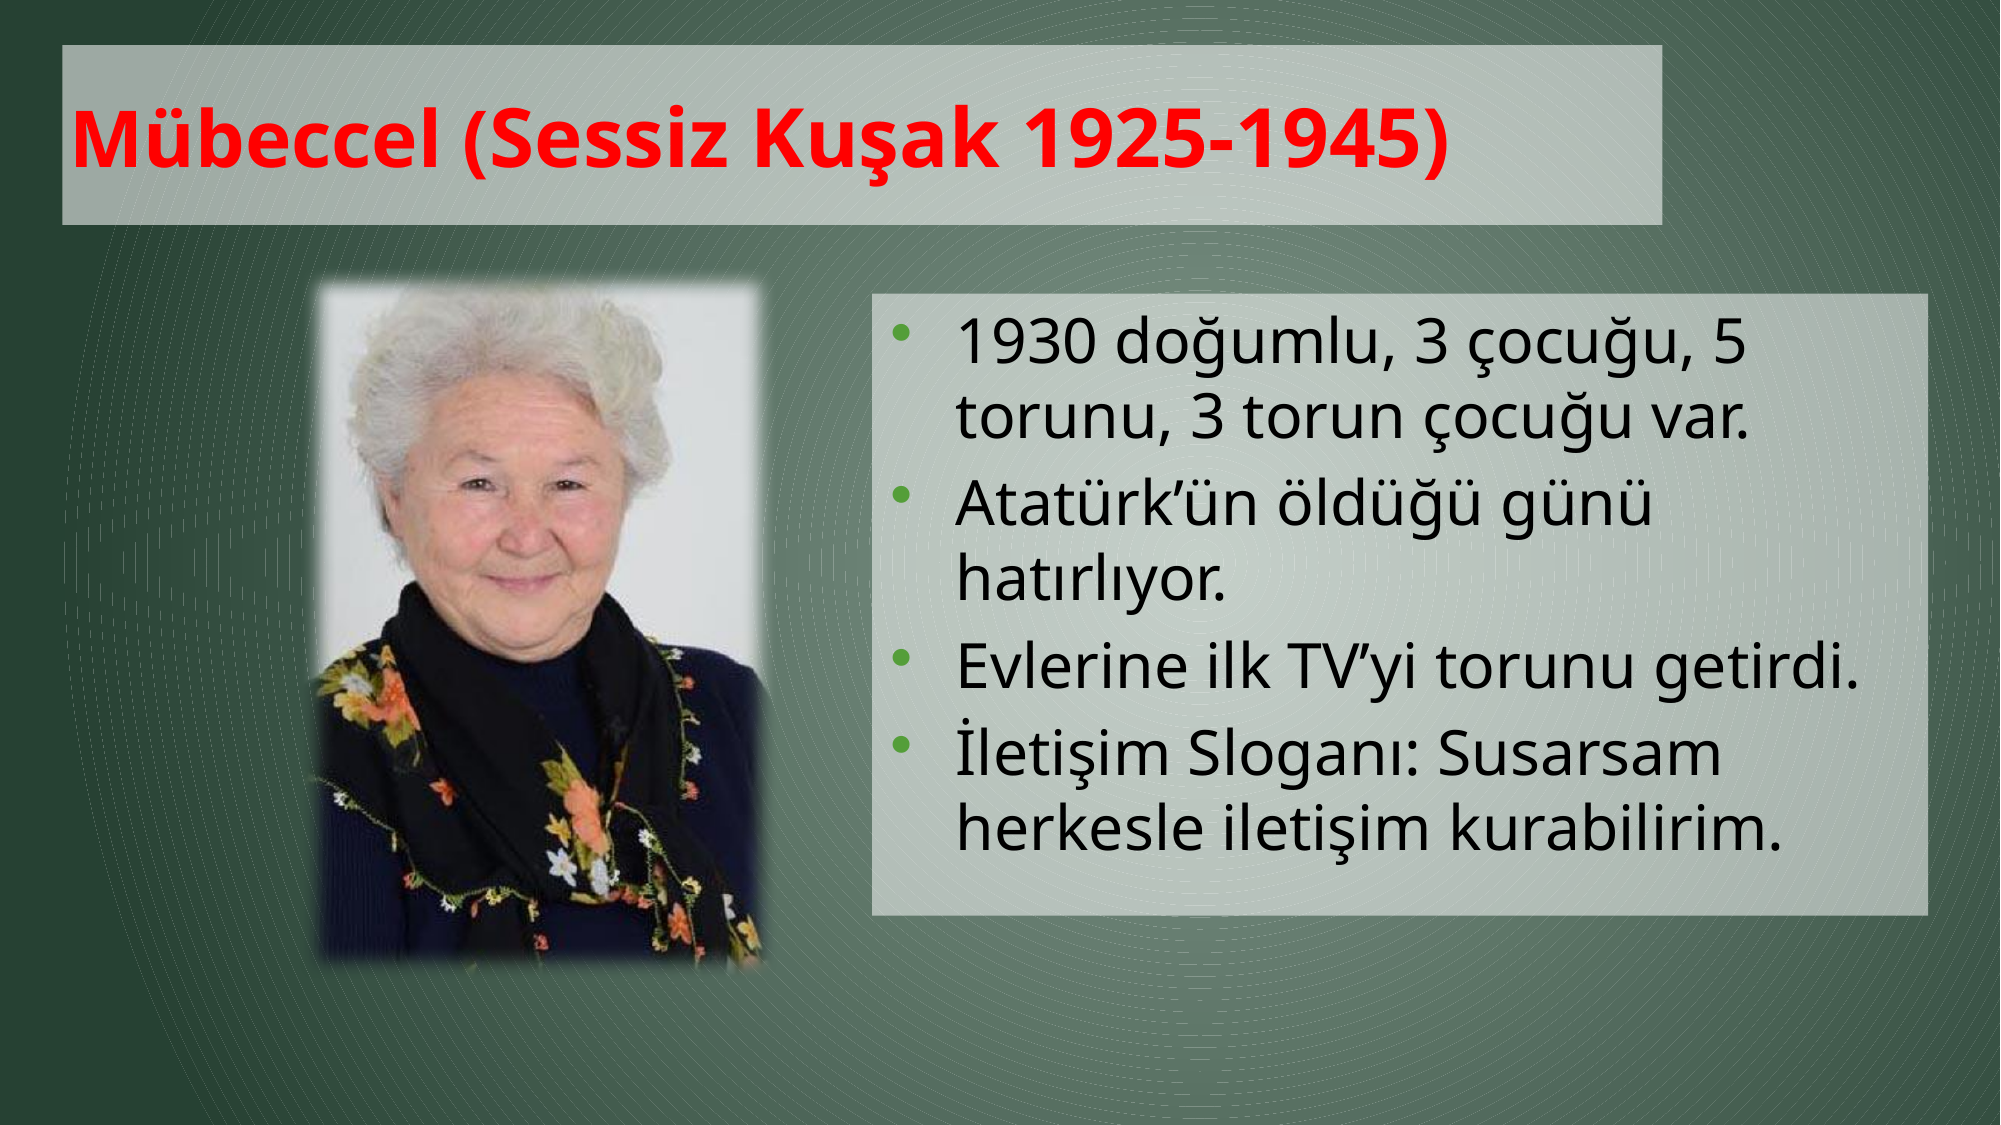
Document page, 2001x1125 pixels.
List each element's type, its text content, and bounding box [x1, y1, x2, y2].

title Mübeccel (Sessiz Kuşak 1925-1945) [62, 45, 1663, 225]
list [299, 264, 777, 980]
list 1930 doğumlu, 3 çocuğu, 5 torunu, 3 torun çocuğu var. Atatürk’ün öldüğü günü hatırlıyor. Evlerine ilk TV’yi torunu getirdi. İletişim Sloganı: Susarsam herkesle iletişim kurabilirim. [872, 293, 1929, 916]
